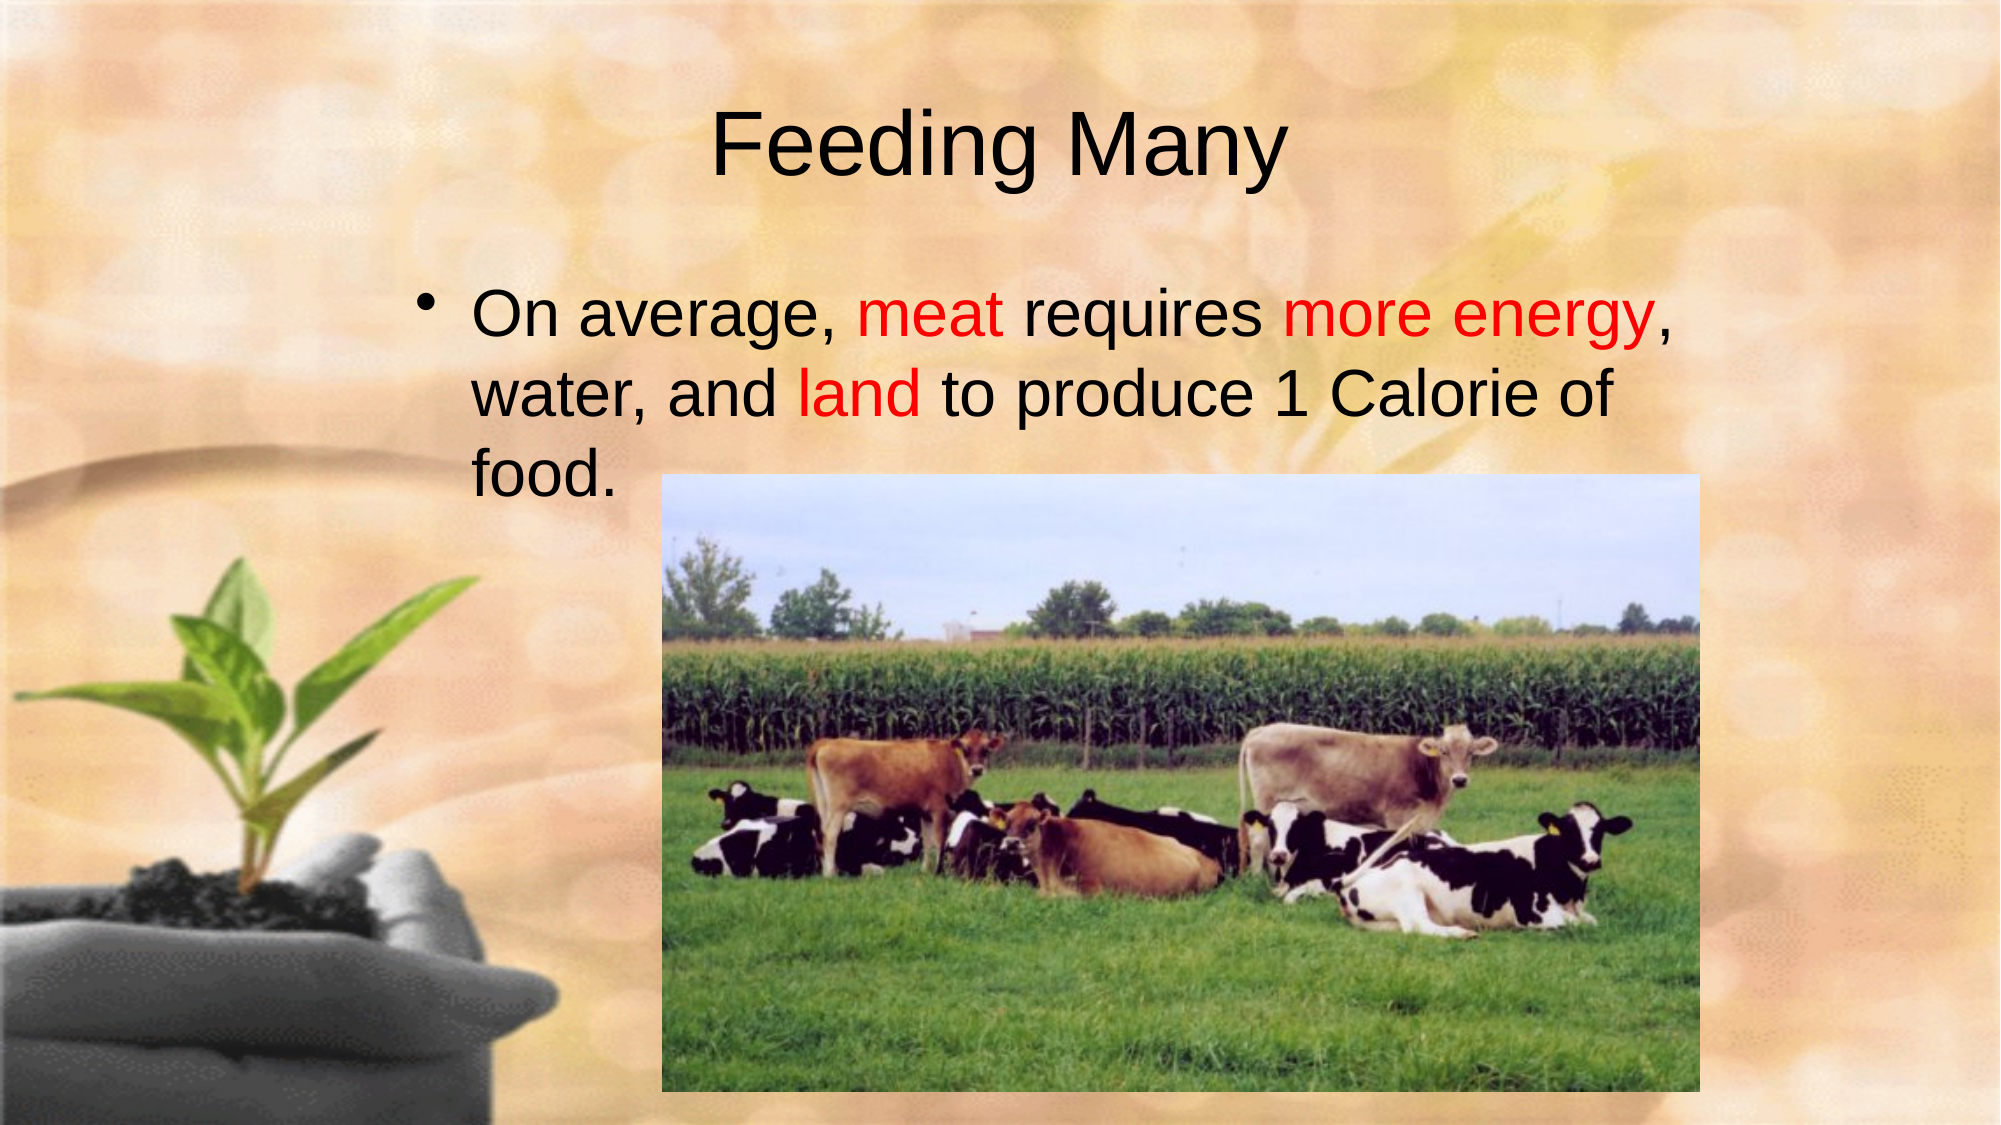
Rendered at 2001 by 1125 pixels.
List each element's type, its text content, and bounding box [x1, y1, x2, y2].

picture [0, 0, 2001, 1125]
list On average, meat requires more energy, water, and land to produce 1 Calorie of food. [399, 262, 1750, 1005]
title Feeding Many [99, 45, 1900, 233]
